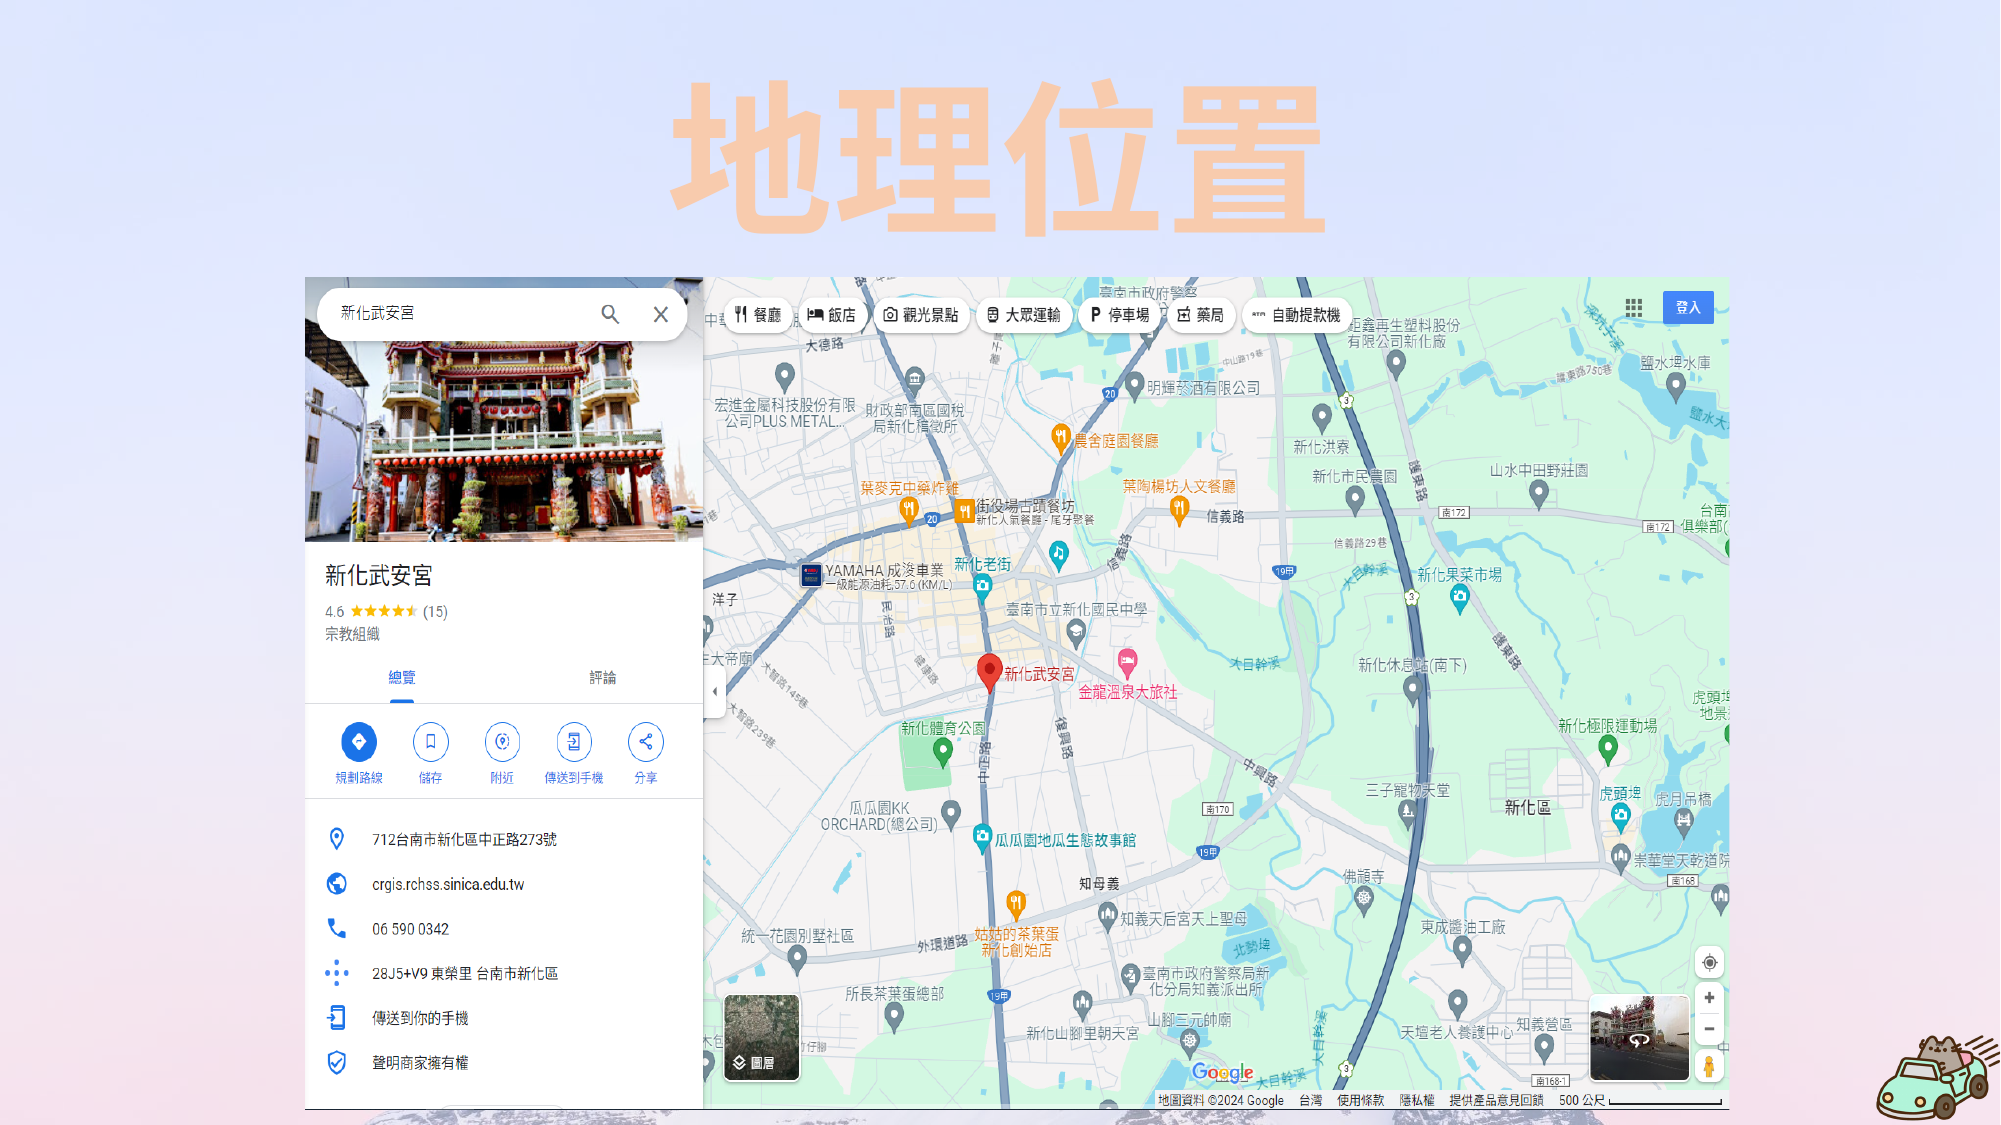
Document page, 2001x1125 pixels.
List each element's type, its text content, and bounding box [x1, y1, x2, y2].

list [305, 277, 1730, 1110]
picture [1865, 1002, 2001, 1125]
title 地理位置 [137, 59, 1863, 278]
